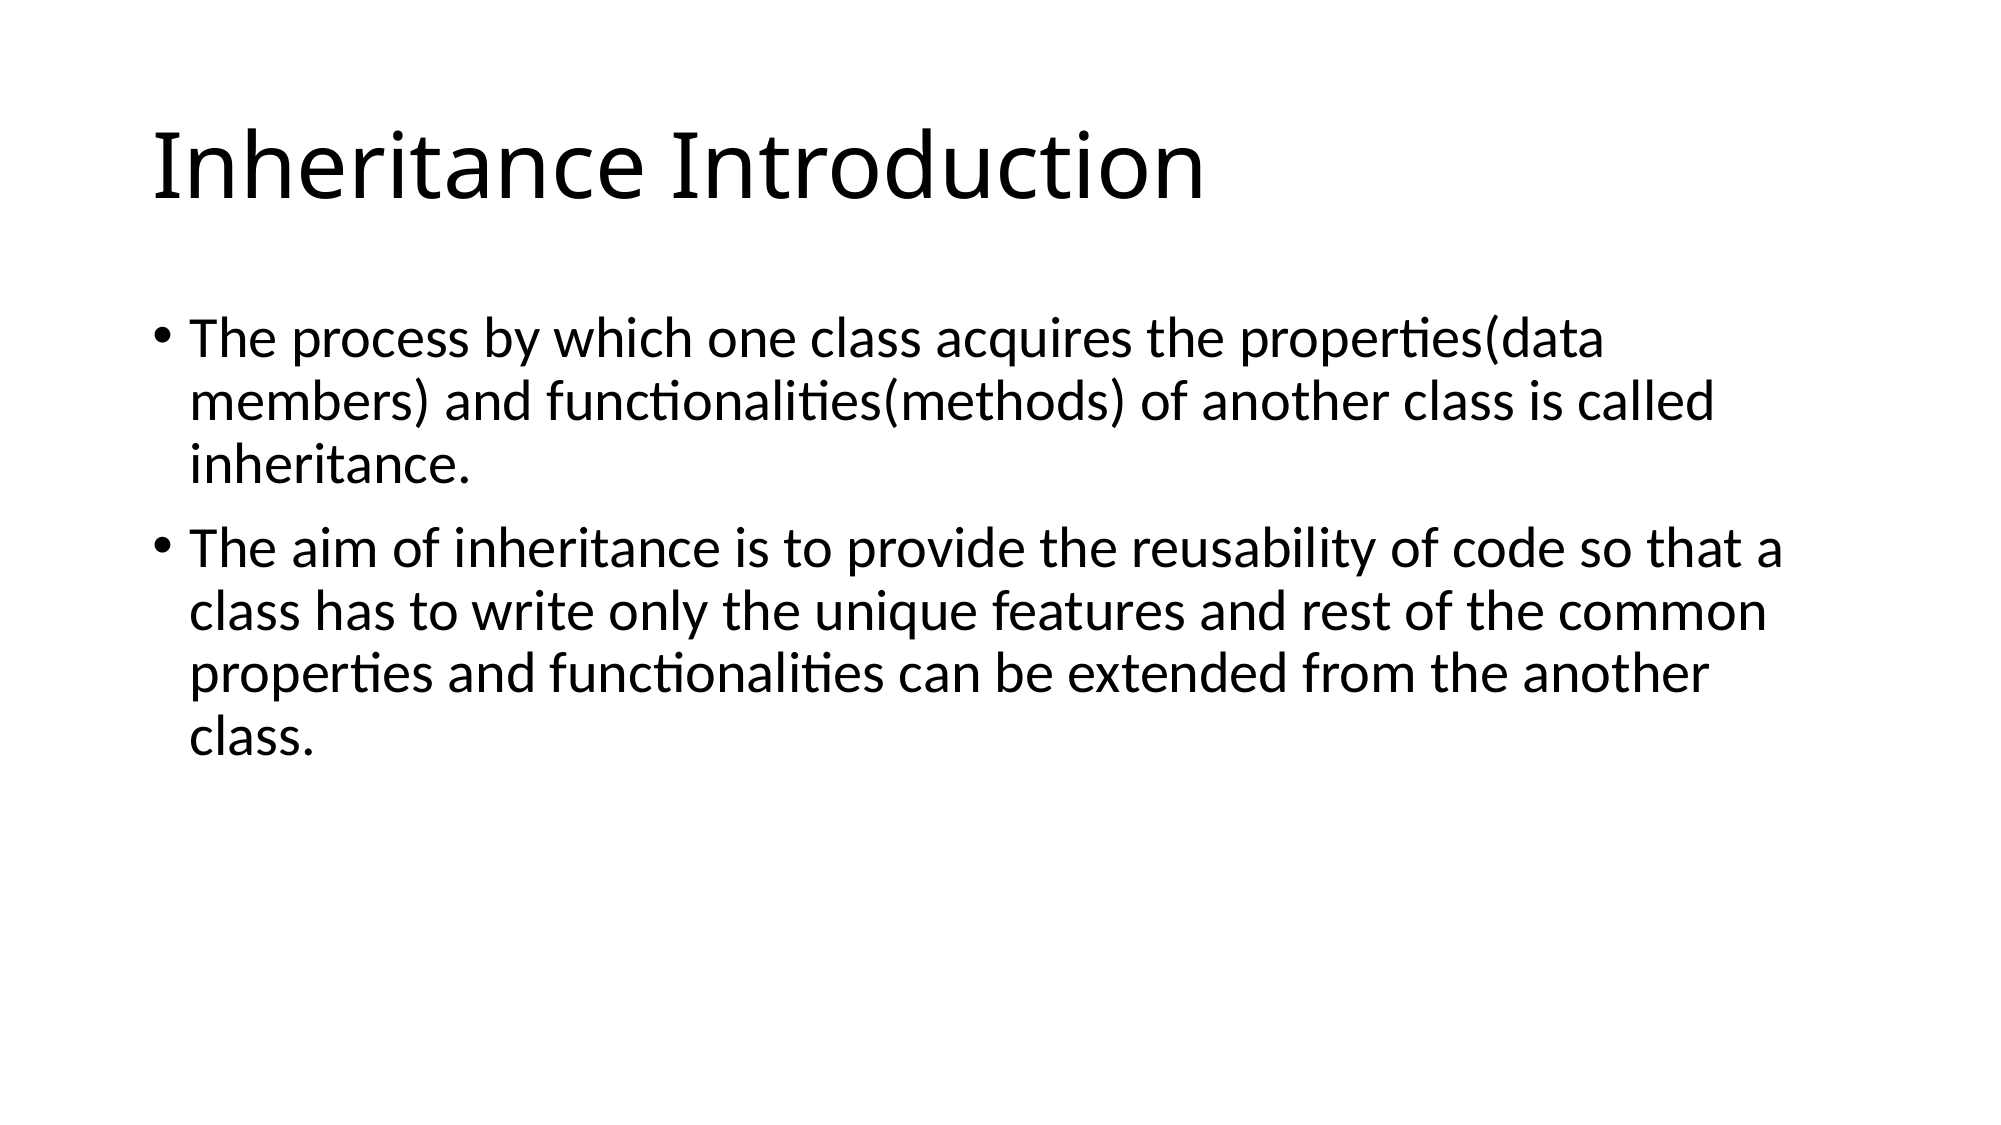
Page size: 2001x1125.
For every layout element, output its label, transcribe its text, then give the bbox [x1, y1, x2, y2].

list The process by which one class acquires the properties(data members) and functionalities(methods) of another class is called inheritance. The aim of inheritance is to provide the reusability of code so that a class has to write only the unique features and rest of the common properties and functionalities can be extended from the another class. [137, 299, 1863, 1014]
title Inheritance Introduction [137, 59, 1863, 278]
